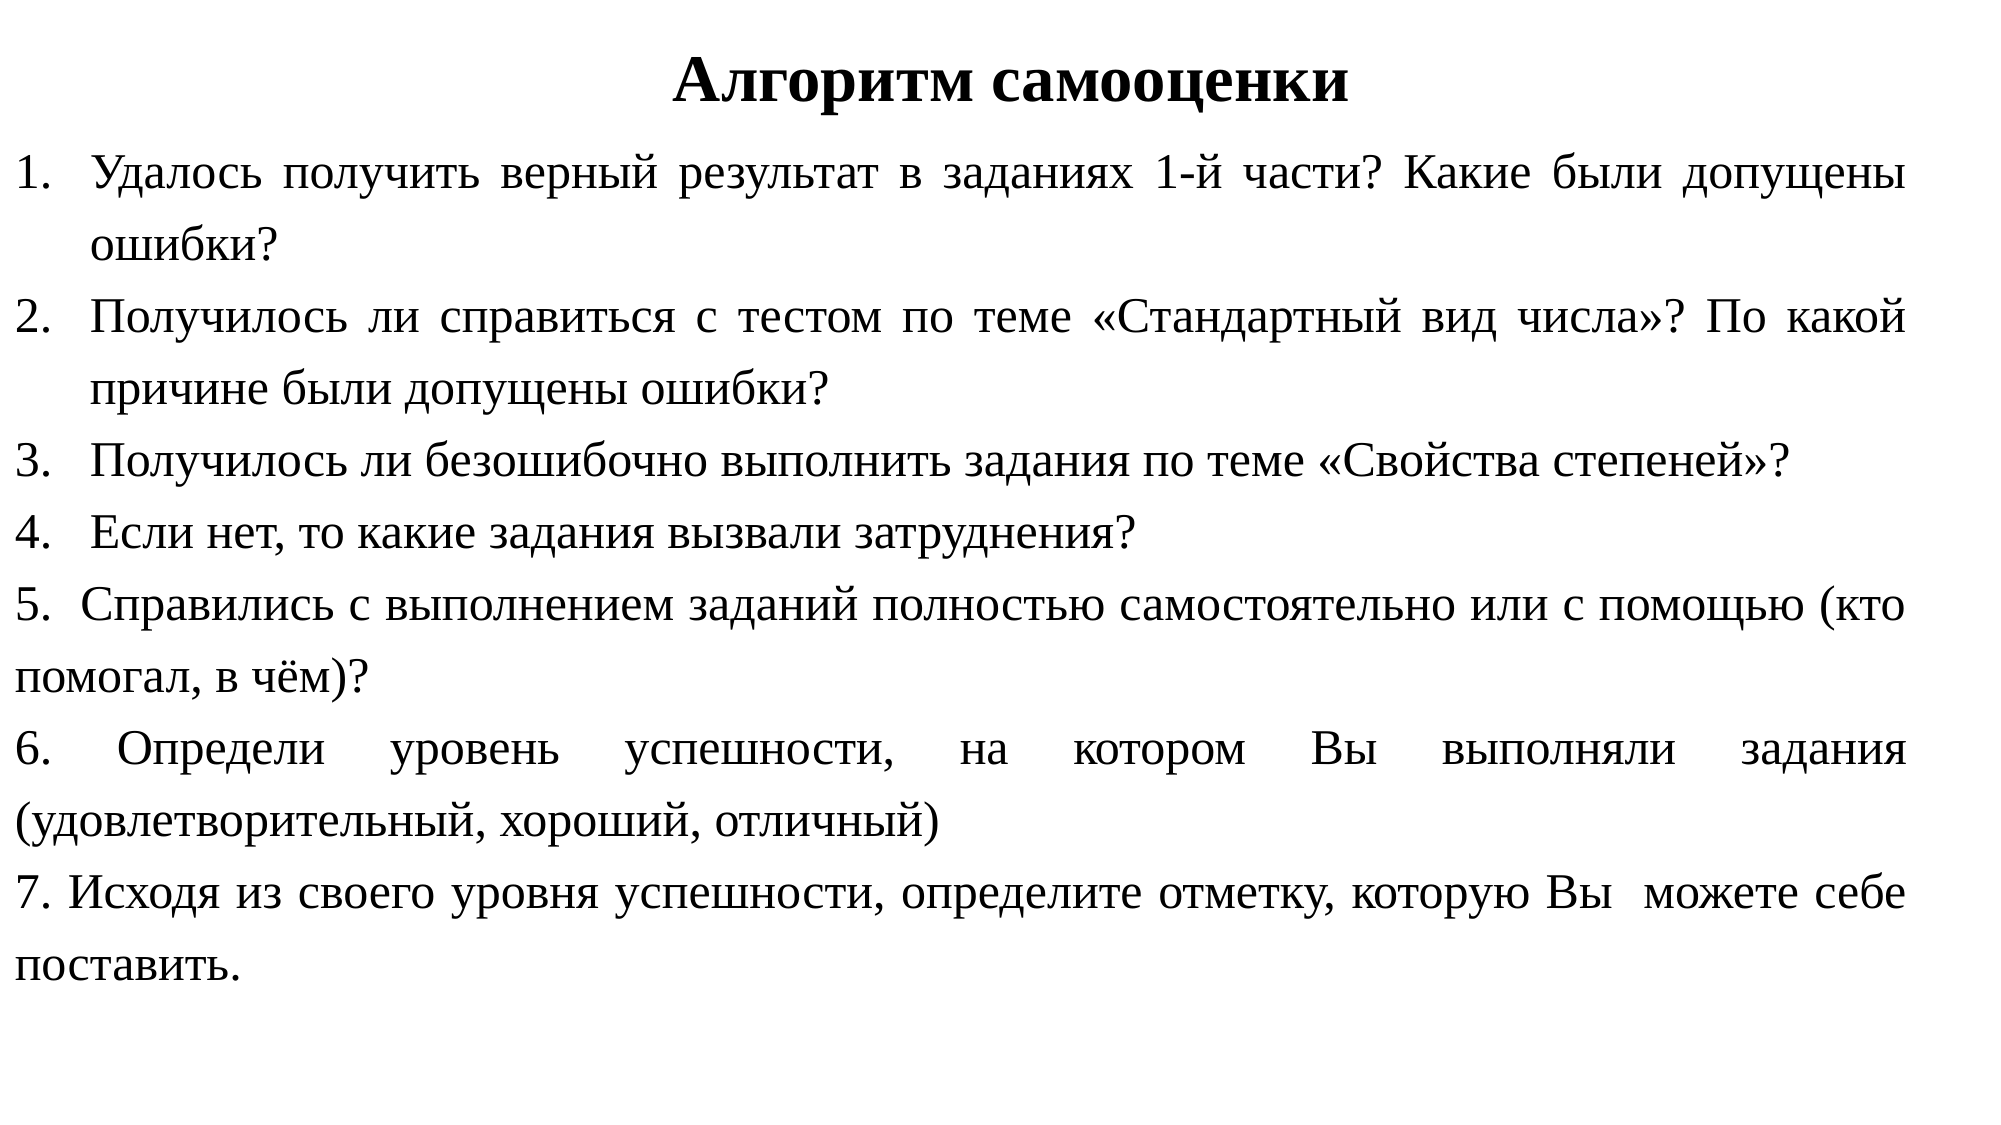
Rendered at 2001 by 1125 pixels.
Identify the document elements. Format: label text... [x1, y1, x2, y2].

text_box Удалось получить верный результат в заданиях 1-й части? Какие были допущены ошибки? Получилось ли справиться с тестом по теме «Стандартный вид числа»? По какой причине были допущены ошибки? Получилось ли безошибочно выполнить задания по теме «Свойства степеней»? Если нет, то какие задания вызвали затруднения? 5. Справились с выполнением заданий полностью самостоятельно или с помощью (кто помогал, в чём)? 6. Определи уровень успешности, на котором Вы выполняли задания (удовлетворительный, хороший, отличный) 7. Исходя из своего уровня успешности, определите отметку, которую Вы можете себе поставить. [0, 119, 1922, 998]
text_box Алгоритм самооценки [396, 27, 1627, 119]
